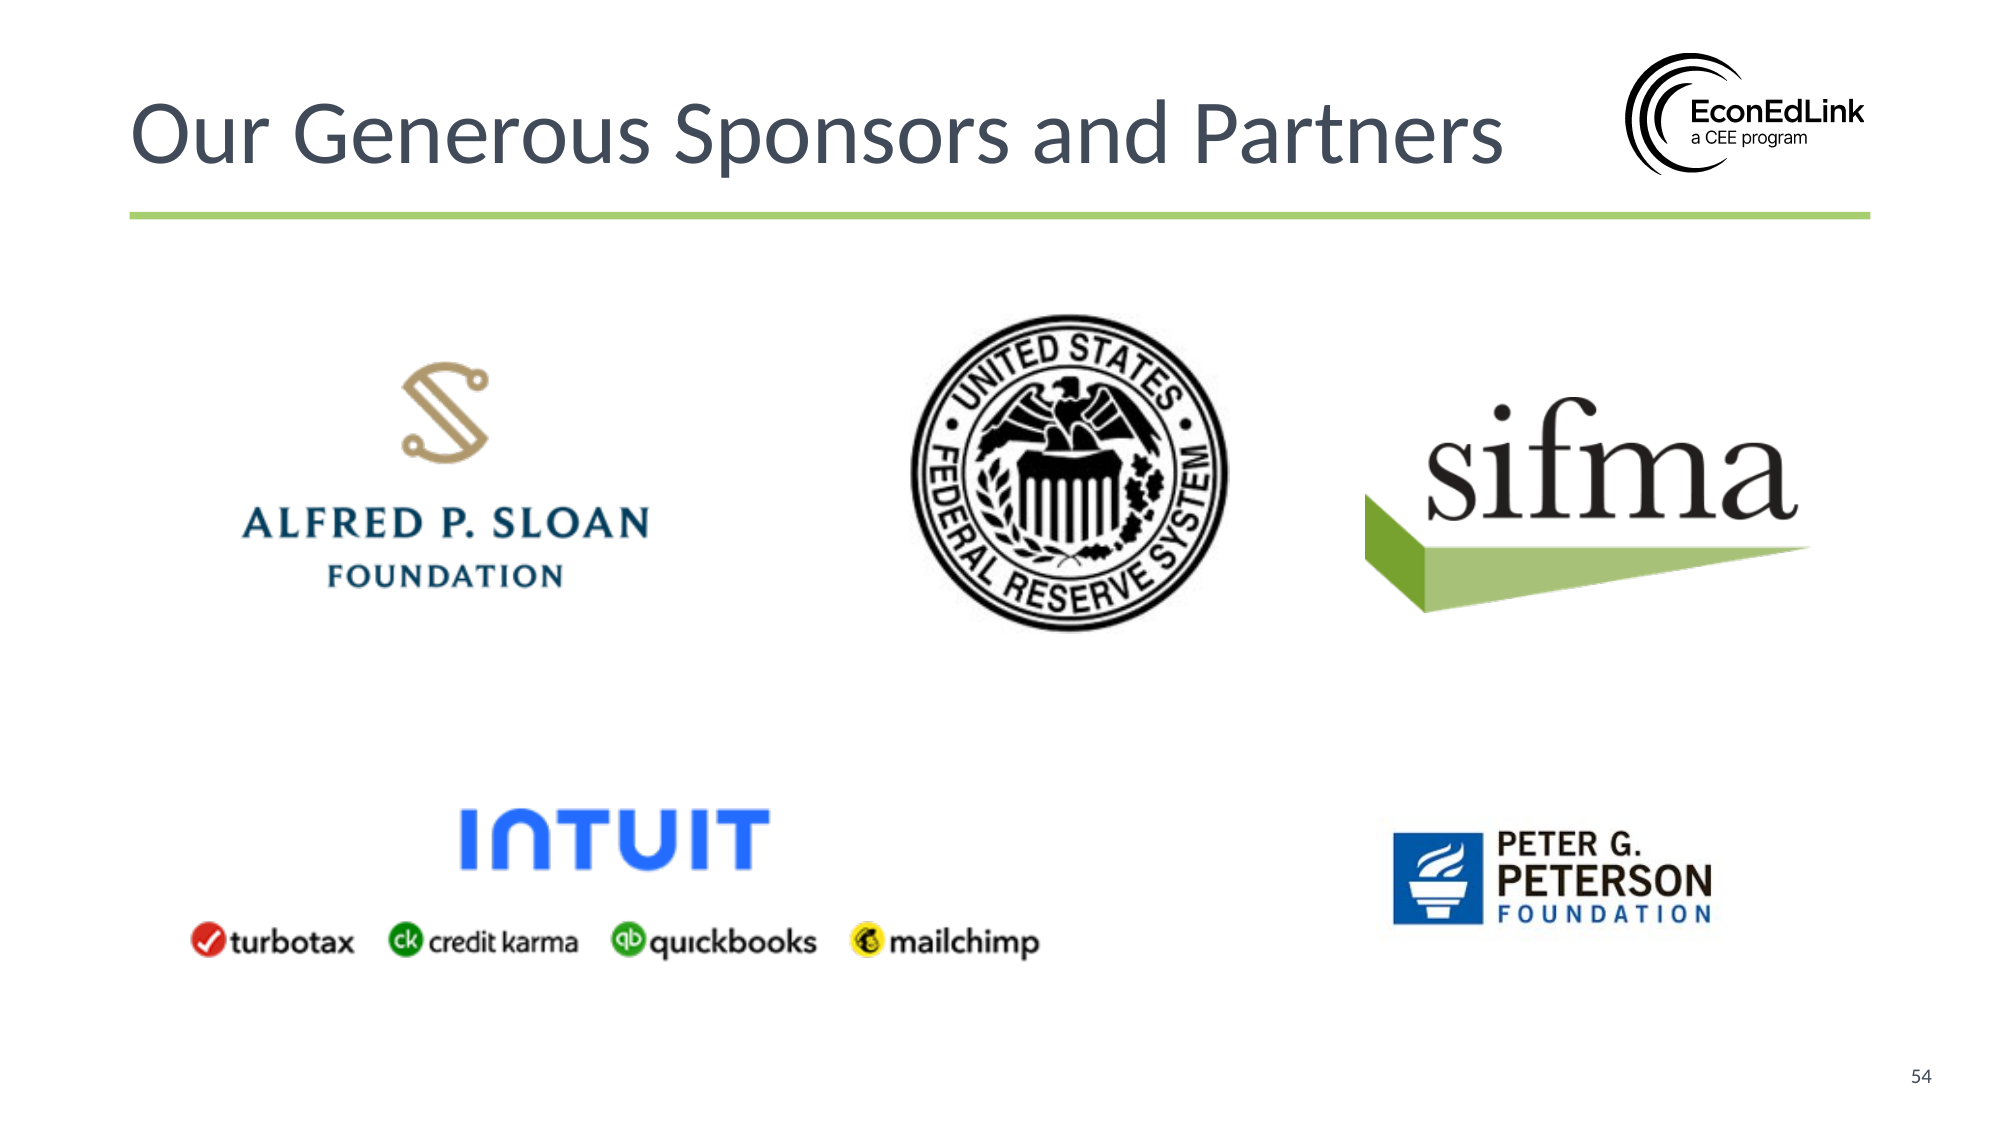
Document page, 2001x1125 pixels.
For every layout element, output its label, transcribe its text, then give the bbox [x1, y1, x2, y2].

text_box Our Generous Sponsors and Partners [115, 77, 1852, 278]
picture [1365, 396, 1811, 613]
slide_number 54 [1411, 1045, 1947, 1106]
picture [1376, 776, 1739, 970]
picture [1625, 53, 1864, 175]
picture [908, 313, 1230, 635]
picture [178, 689, 1049, 1092]
picture [240, 361, 652, 589]
